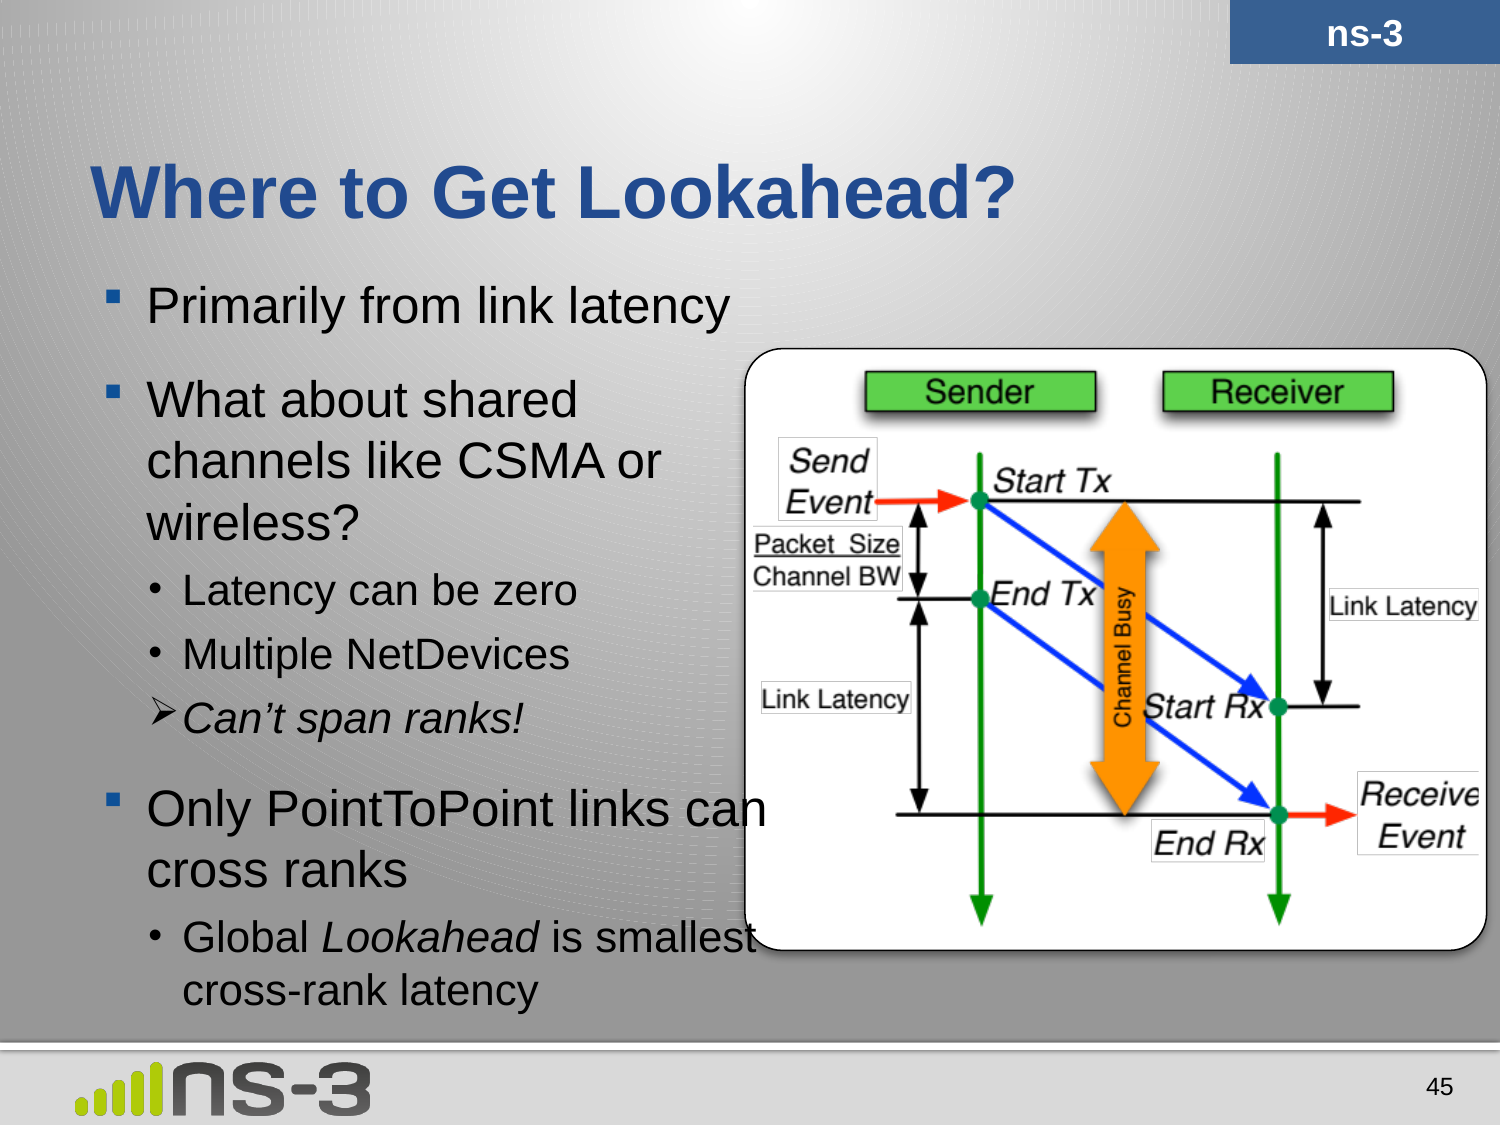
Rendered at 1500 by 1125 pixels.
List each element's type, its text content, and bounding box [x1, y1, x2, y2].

list Primarily from link latency What about shared channels like CSMA or wireless? Latency can be zero Multiple NetDevices Can’t span ranks! Only PointToPoint links can cross ranks Global Lookahead is smallest cross-rank latency [75, 257, 799, 1037]
text_box [799, 348, 1471, 355]
picture [752, 357, 1479, 943]
text_box ns-3 [1230, 0, 1500, 64]
title Where to Get Lookahead? [75, 36, 1425, 242]
picture [75, 1062, 370, 1116]
